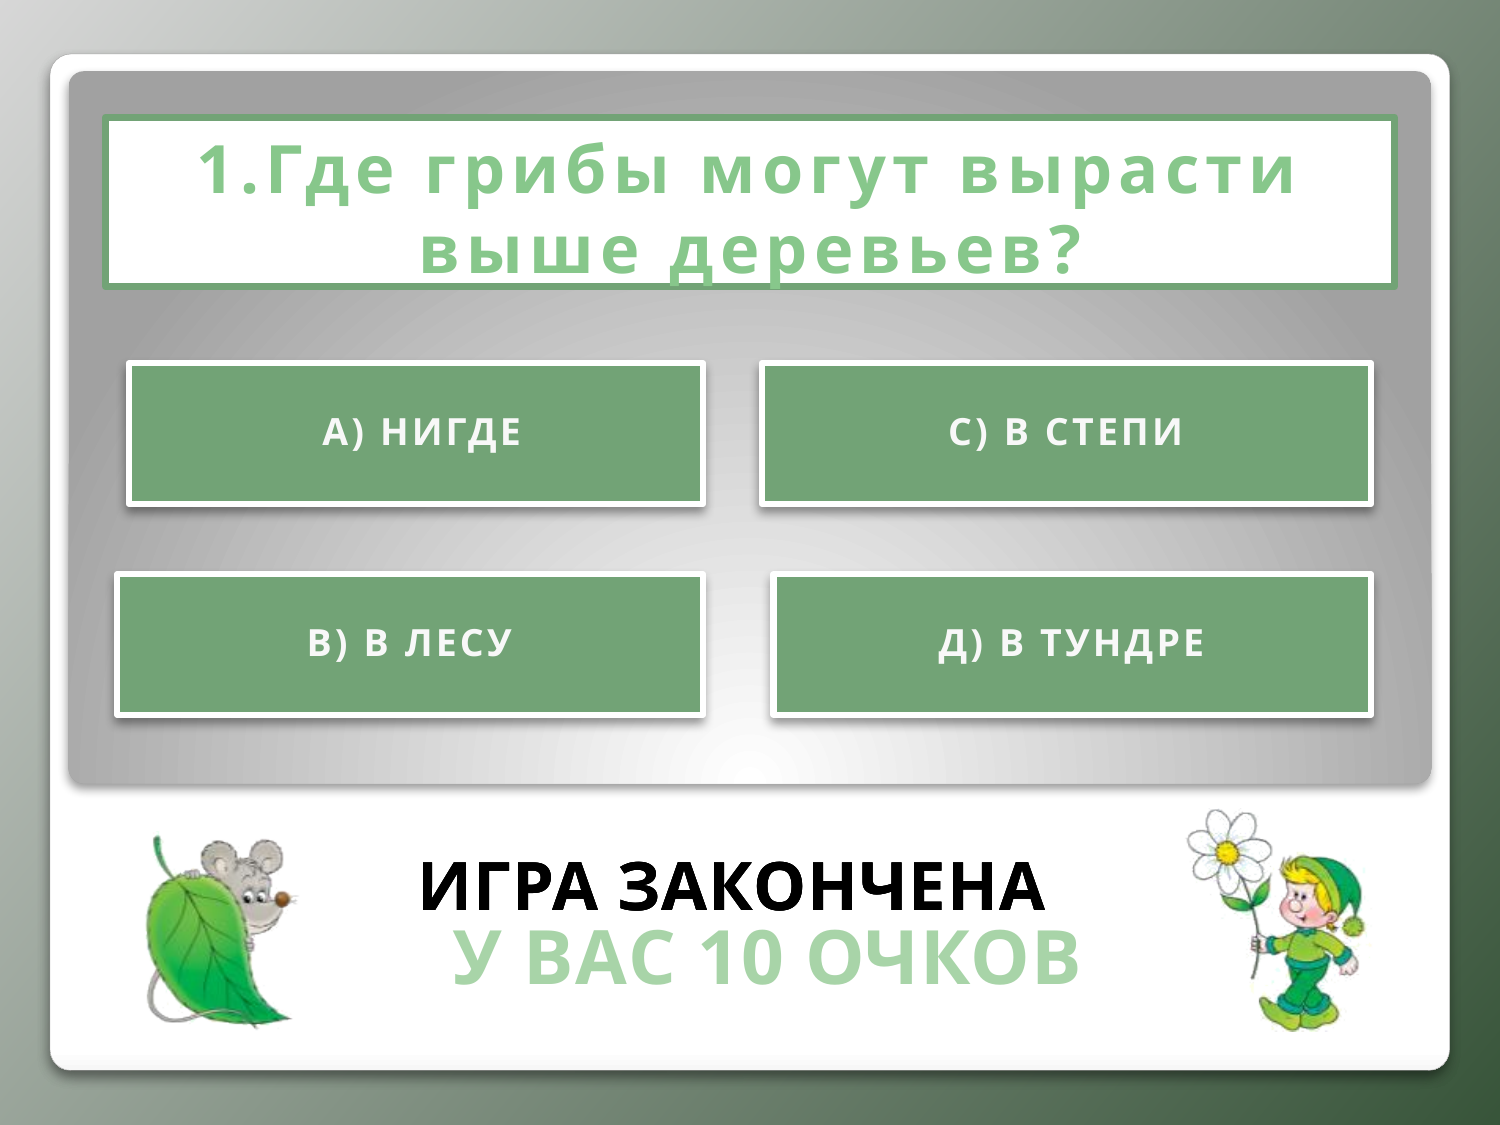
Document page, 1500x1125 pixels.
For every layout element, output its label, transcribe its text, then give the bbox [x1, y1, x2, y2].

text_box А) НИГДЕ [126, 360, 706, 507]
text_box В) В ЛЕСУ [114, 571, 706, 718]
text_box У ВАС 10 ОЧКОВ [339, 902, 1164, 1008]
text_box ИГРА ЗАКОНЧЕНА [398, 843, 1164, 938]
picture [1171, 808, 1380, 1032]
title 1.Где грибы могут вырасти выше деревьев? [102, 114, 1398, 290]
picture [128, 831, 317, 1035]
text_box С) В СТЕПИ [759, 360, 1374, 507]
text_box Д) В ТУНДРЕ [770, 571, 1374, 718]
